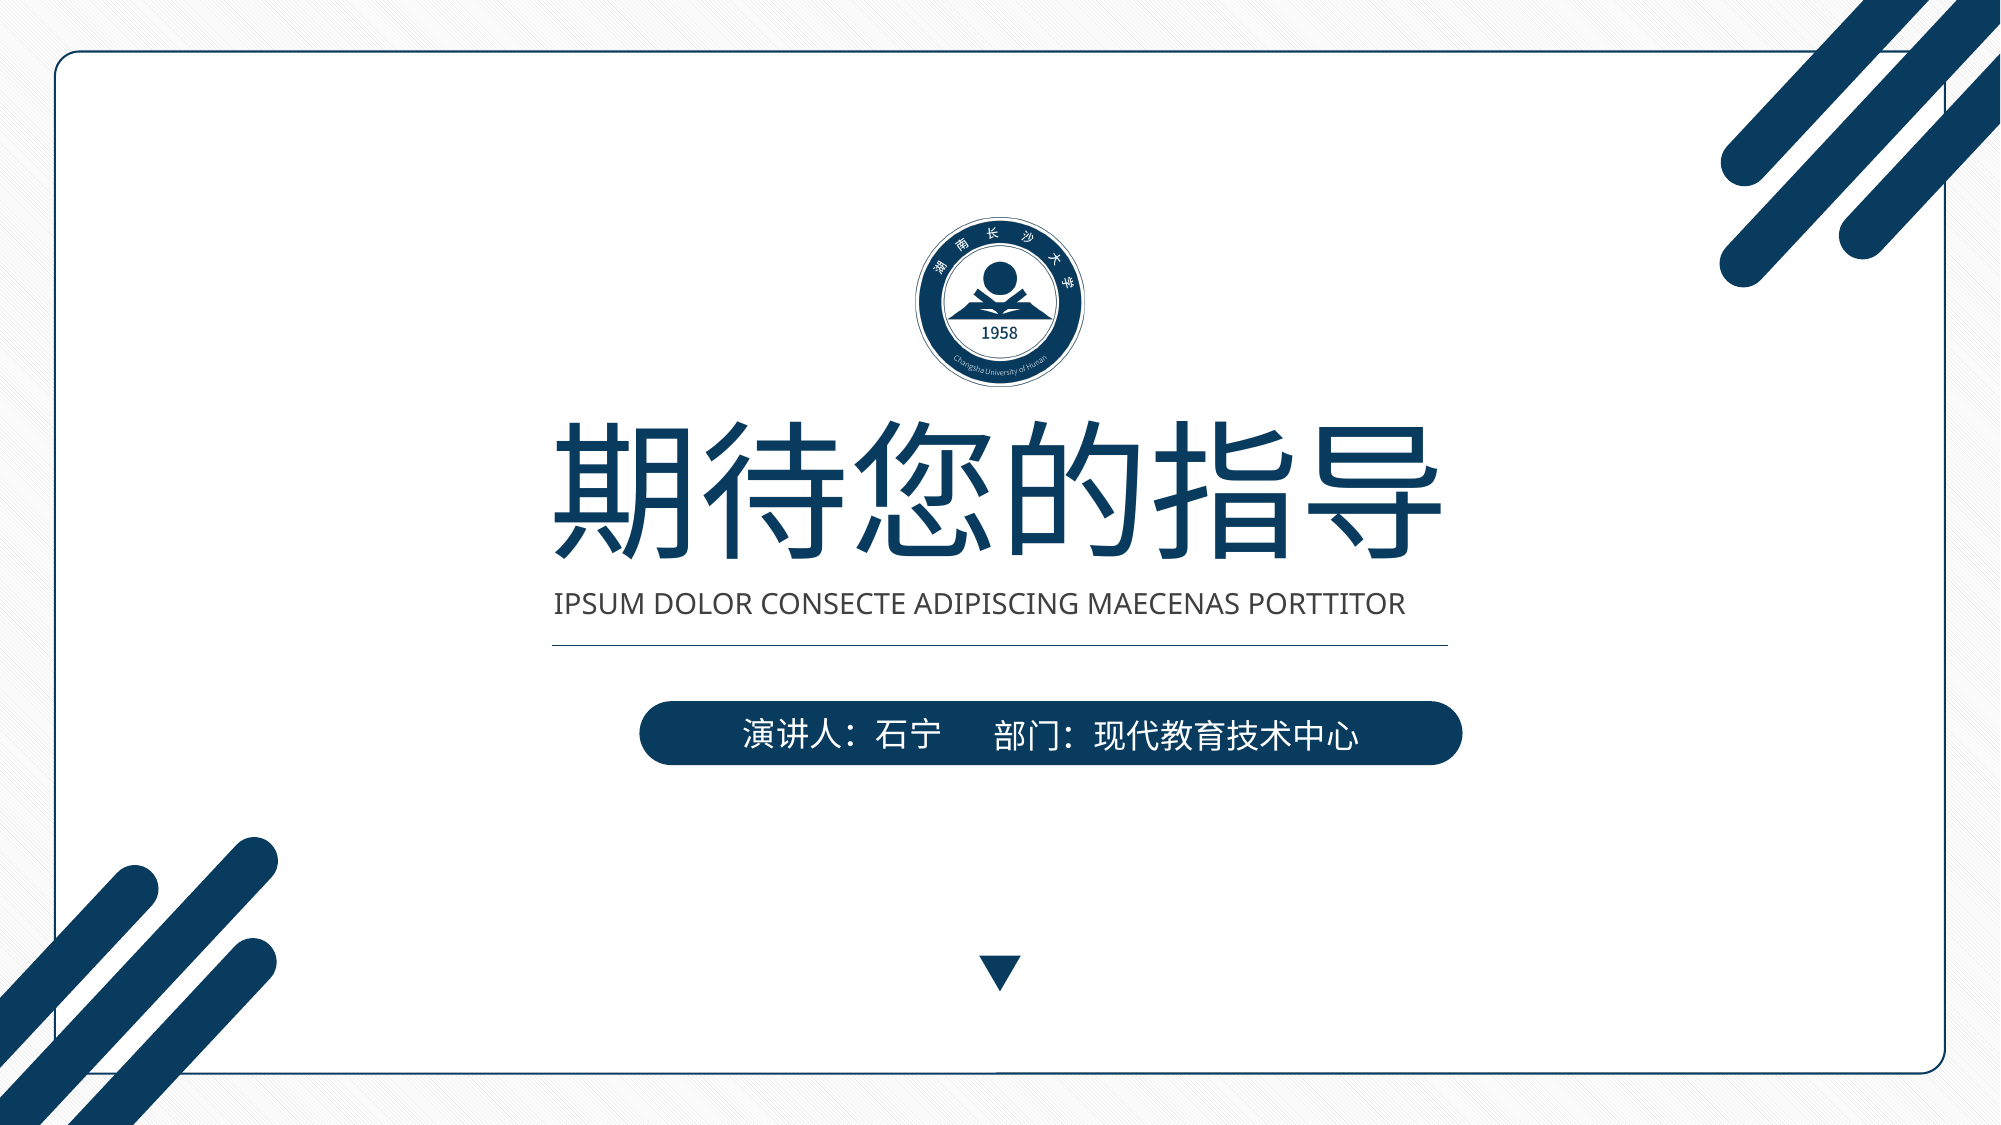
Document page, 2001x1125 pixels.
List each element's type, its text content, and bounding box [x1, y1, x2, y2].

text_box [977, 954, 1023, 994]
text_box IPSUM DOLOR CONSECTE ADIPISCING MAECENAS PORTTITOR [539, 567, 1461, 628]
text_box 期待您的指导 [481, 390, 1519, 586]
picture [915, 213, 1085, 387]
text_box 部门：现代教育技术中心 [979, 708, 1419, 763]
text_box 演讲人：石宁 [728, 705, 1058, 761]
text_box [638, 700, 1464, 767]
